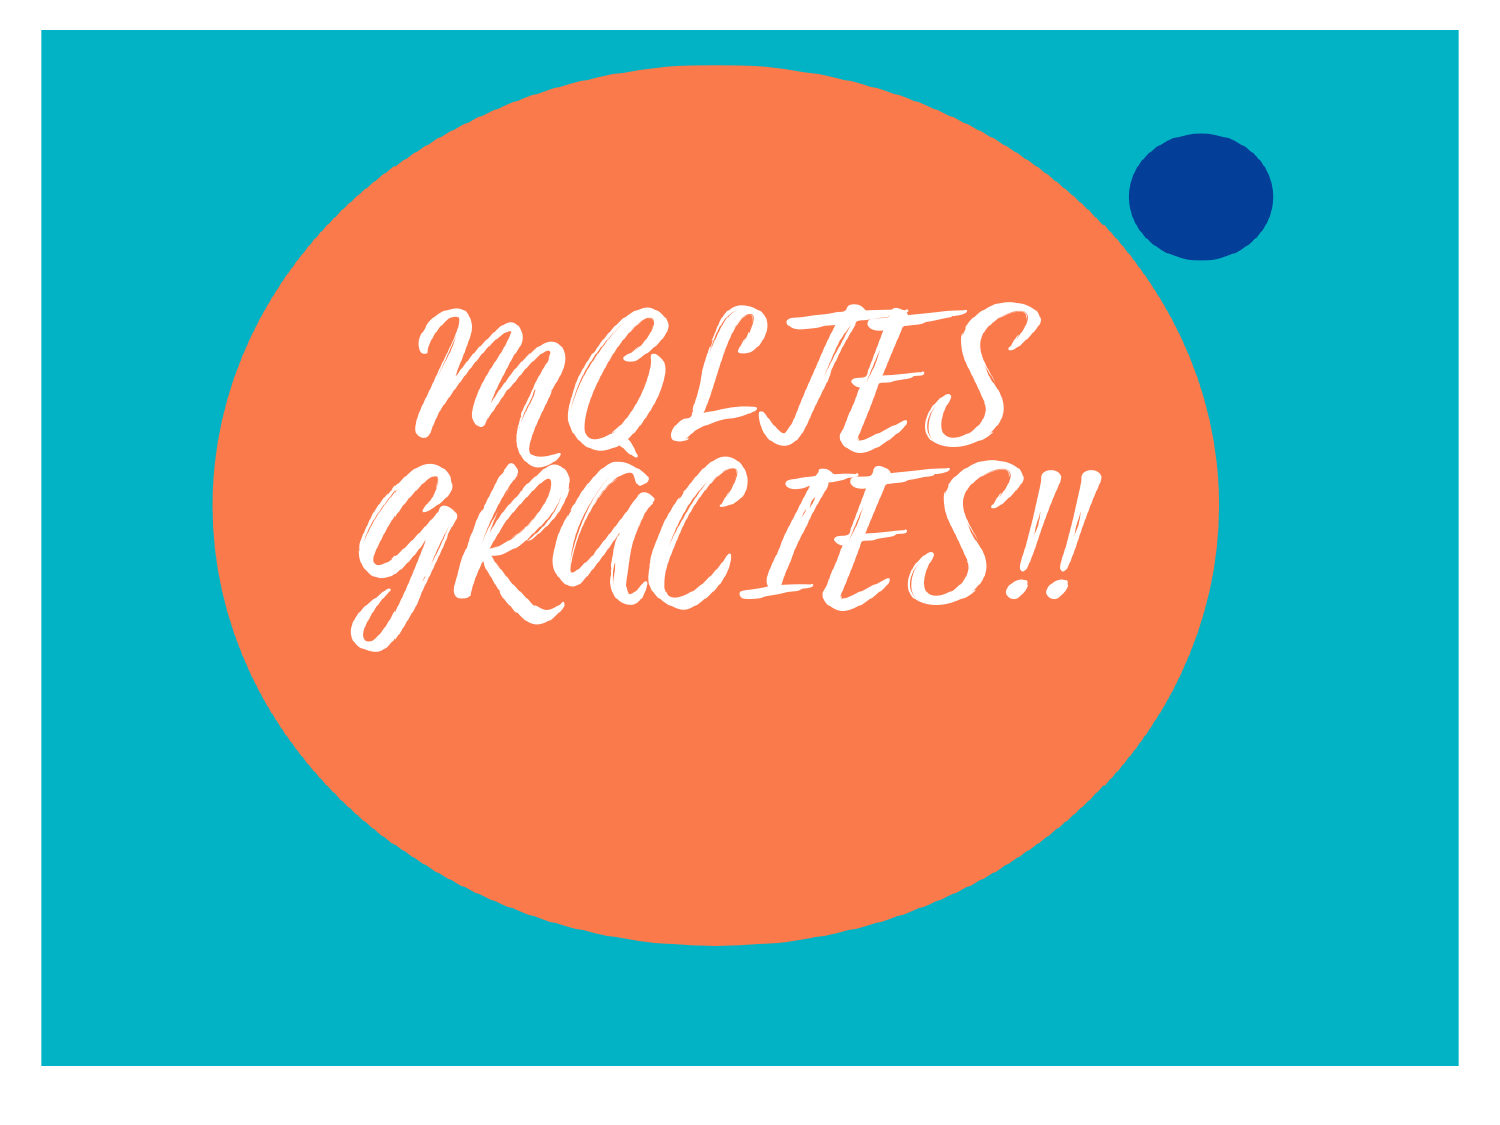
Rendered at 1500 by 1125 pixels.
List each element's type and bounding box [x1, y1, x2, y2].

picture [41, 30, 1459, 1066]
